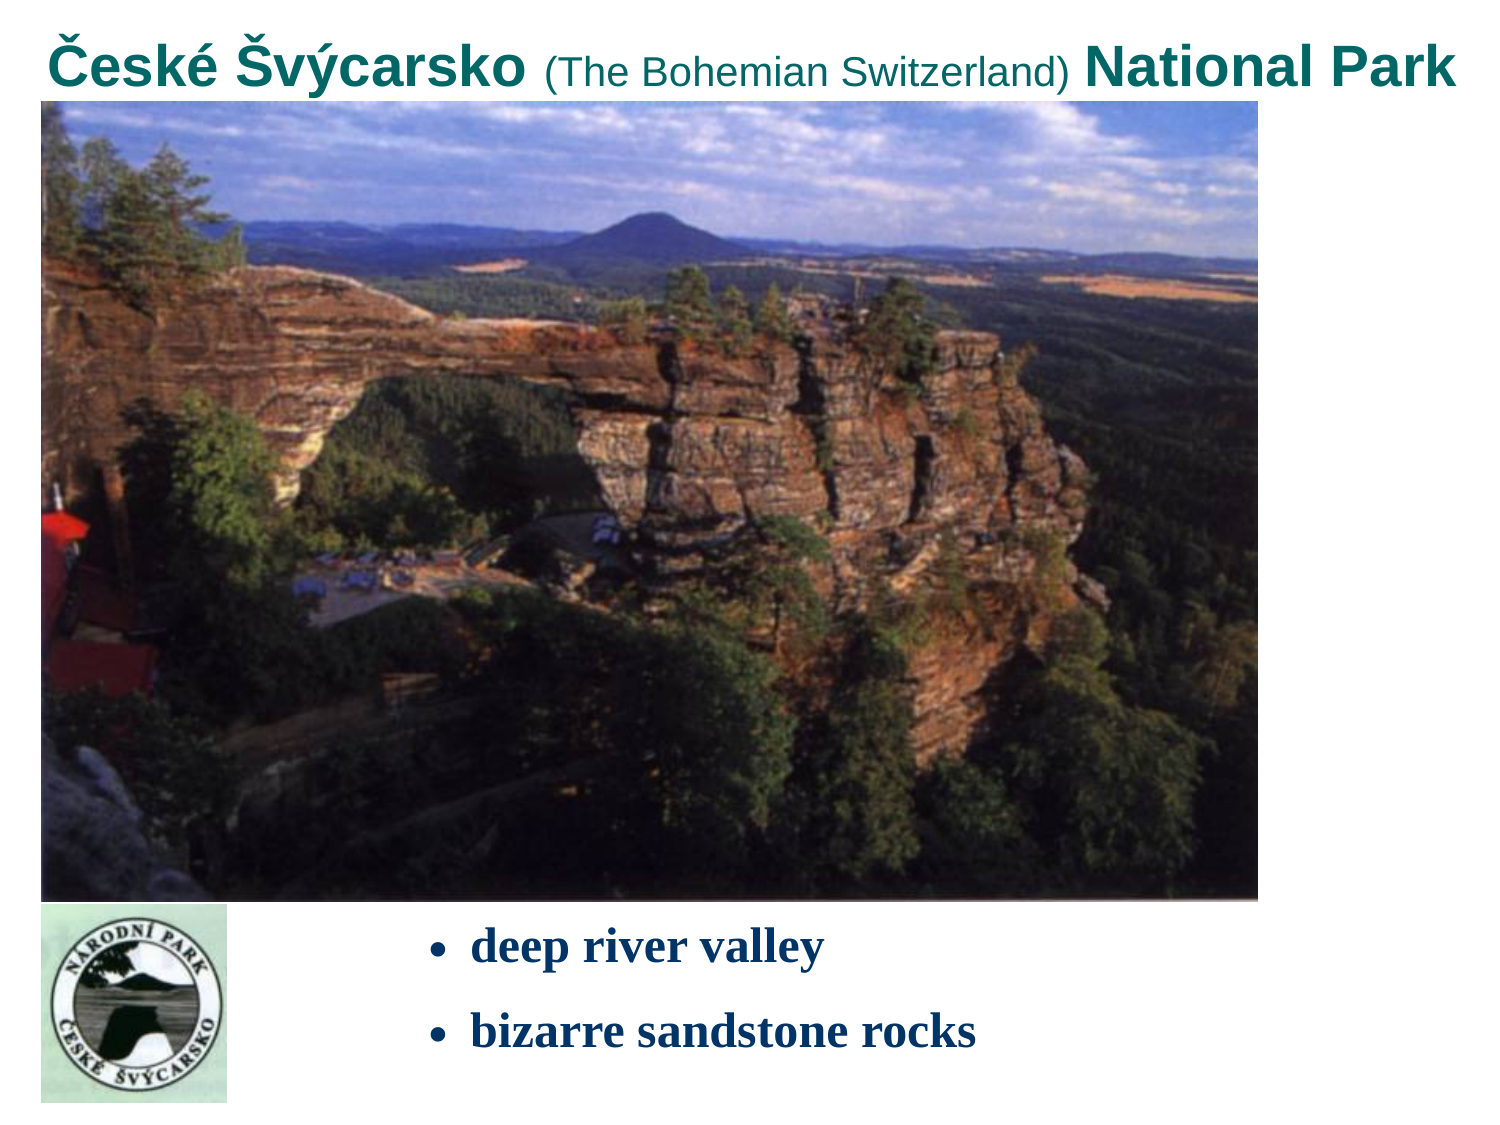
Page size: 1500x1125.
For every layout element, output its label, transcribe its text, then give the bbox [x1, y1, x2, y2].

picture [40, 904, 227, 1103]
picture [40, 101, 1258, 902]
text_box deep river valley bizarre sandstone rocks [407, 910, 1069, 1065]
text_box České Švýcarsko (The Bohemian Switzerland) National Park [32, 20, 1473, 105]
